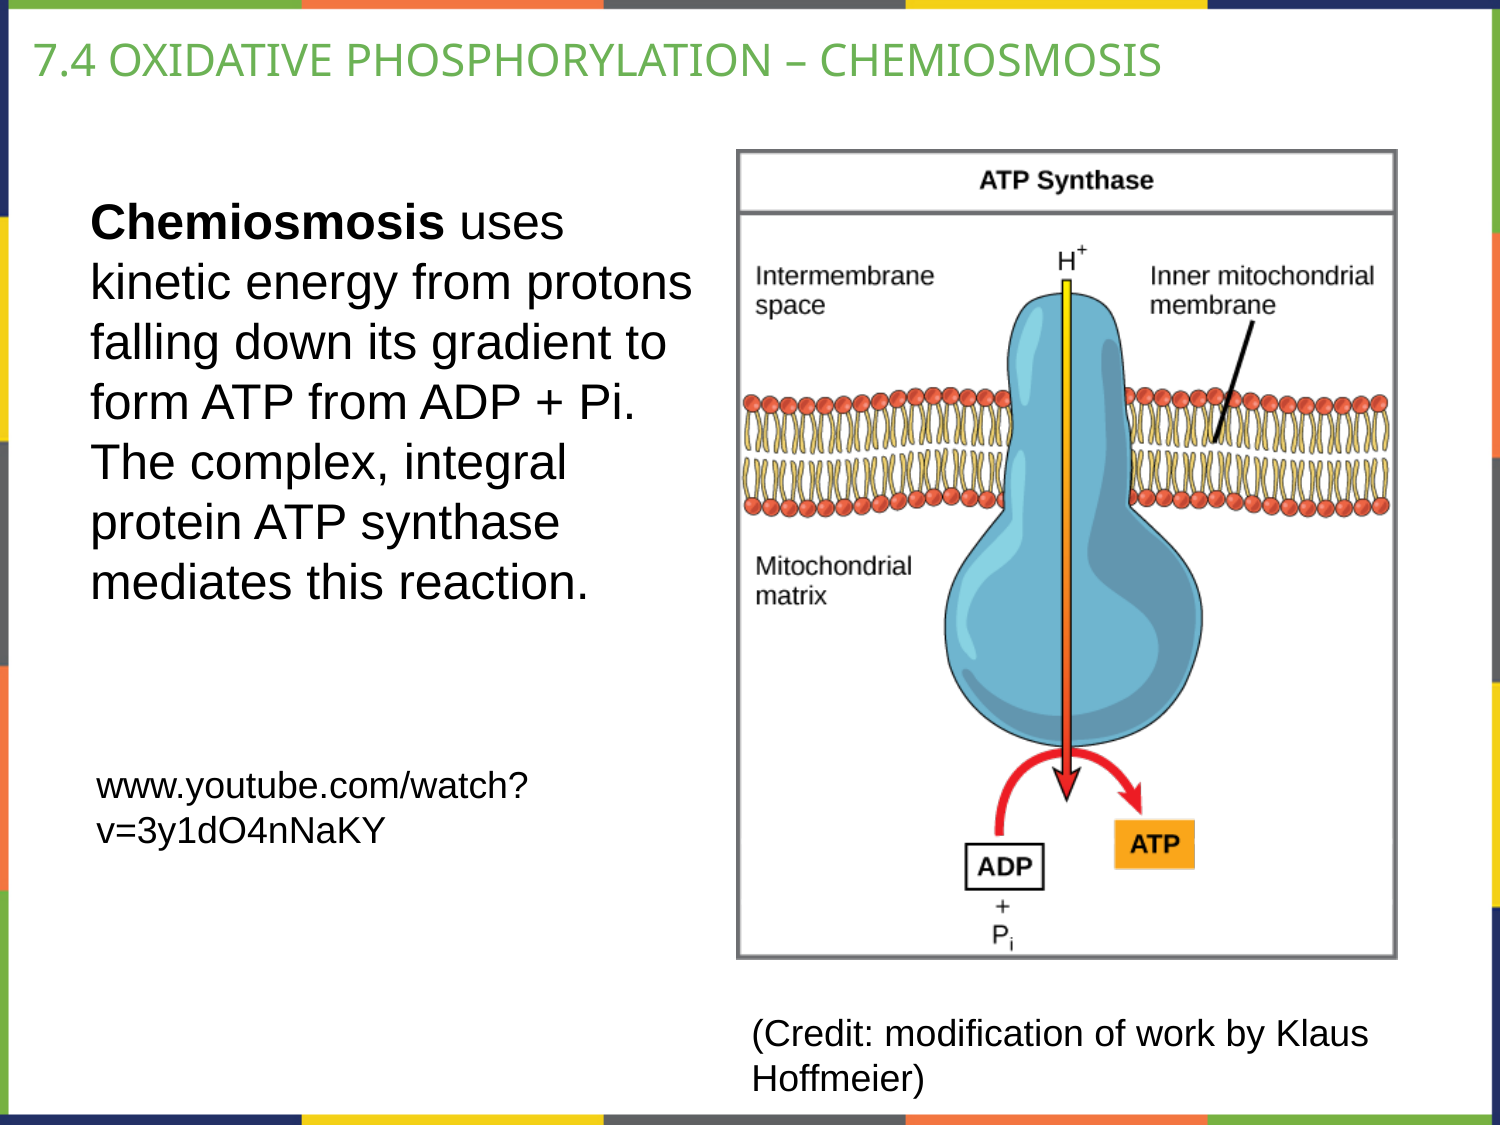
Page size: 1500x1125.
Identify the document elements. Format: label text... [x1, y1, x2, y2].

picture [0, 0, 1500, 1125]
title 7.4 OXIDATIVE PHOSPHORYLATION – CHEMIOSMOSIS [17, 30, 1456, 148]
text_box www.youtube.com/watch?v=3y1dO4nNaKY [81, 753, 665, 860]
list Chemiosmosis uses kinetic energy from protons falling down its gradient to form ATP from ADP + Pi. The complex, integral protein ATP synthase mediates this reaction. [75, 181, 717, 1045]
text_box (Credit: modification of work by Klaus Hoffmeier) [736, 1001, 1487, 1108]
